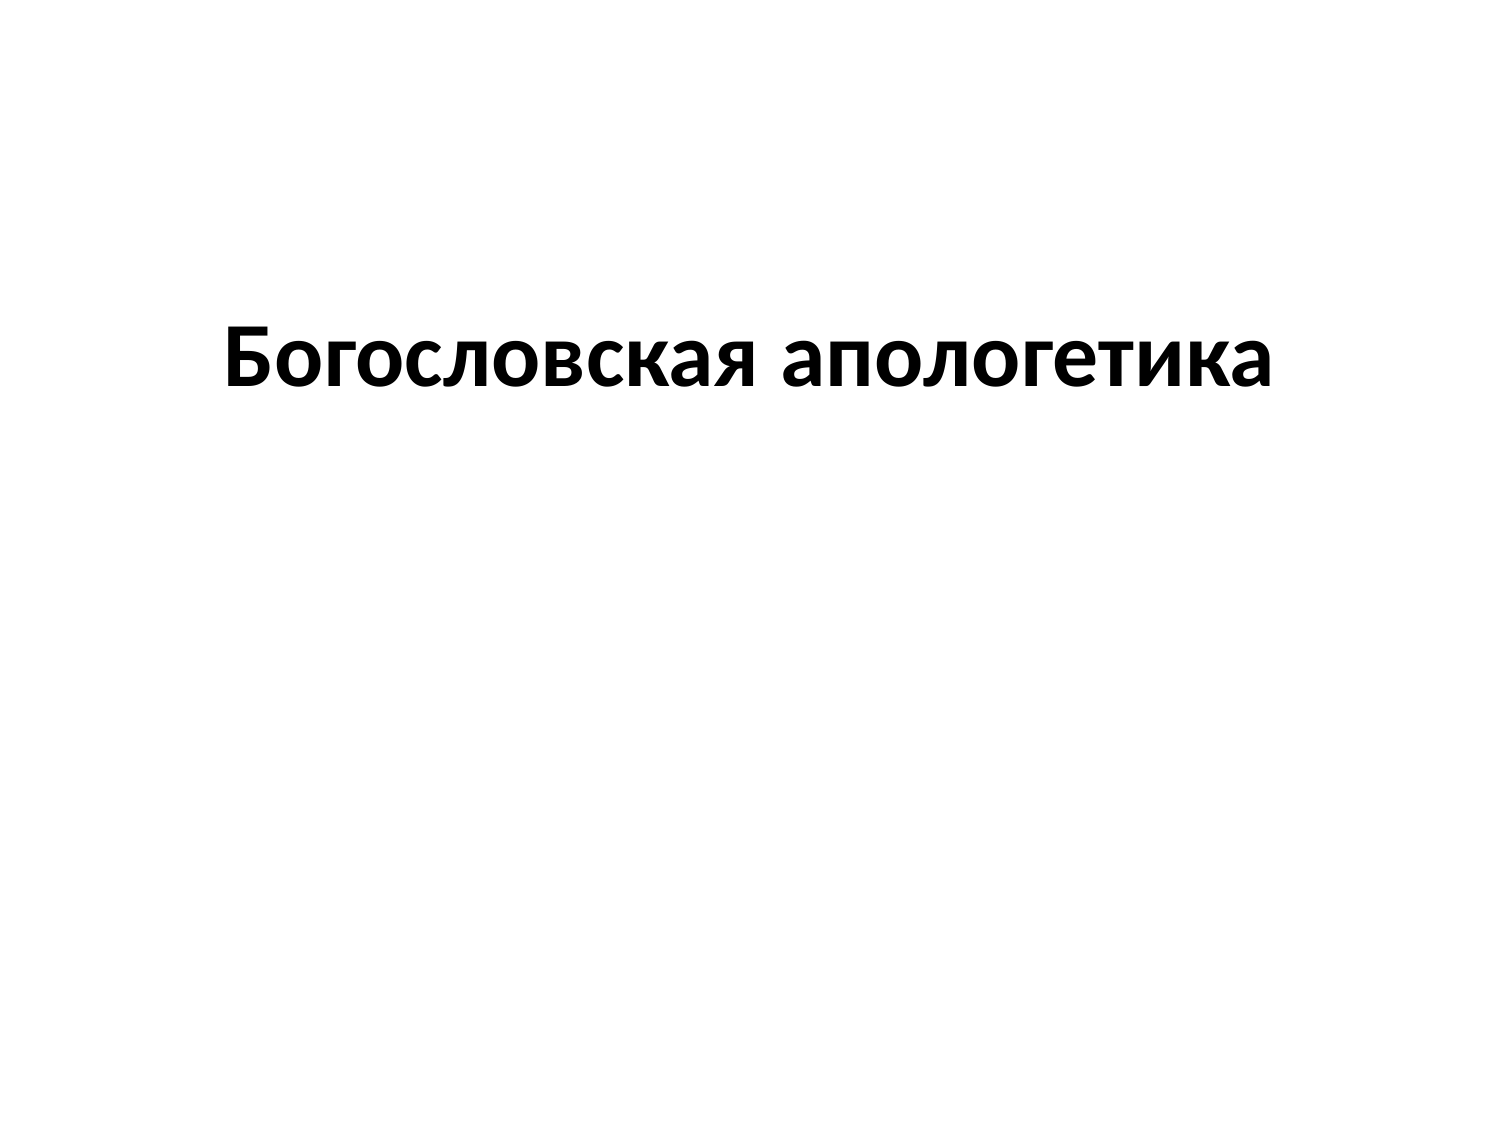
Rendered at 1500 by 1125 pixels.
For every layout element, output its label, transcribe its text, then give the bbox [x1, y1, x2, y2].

list Богословская апологетика [103, 299, 1397, 466]
